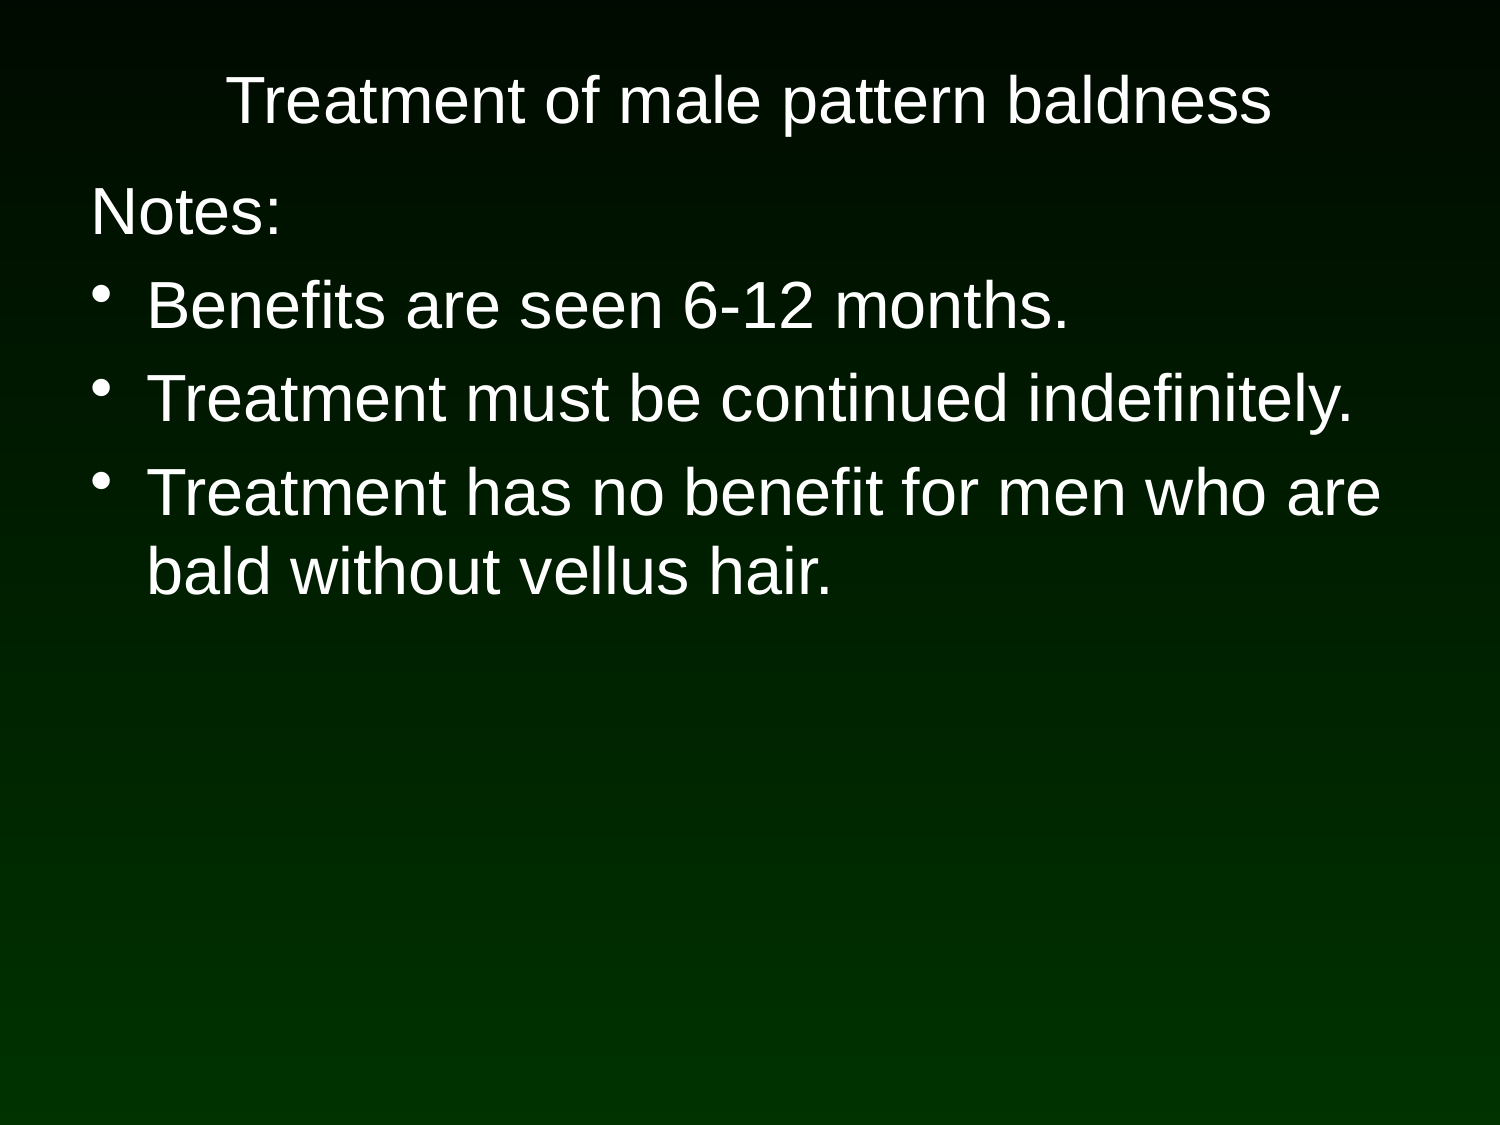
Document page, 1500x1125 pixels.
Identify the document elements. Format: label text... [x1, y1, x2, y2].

title Treatment of male pattern baldness [75, 45, 1425, 149]
list Notes: Benefits are seen 6-12 months. Treatment must be continued indefinitely. Treatment has no benefit for men who are bald without vellus hair. [75, 160, 1425, 1005]
